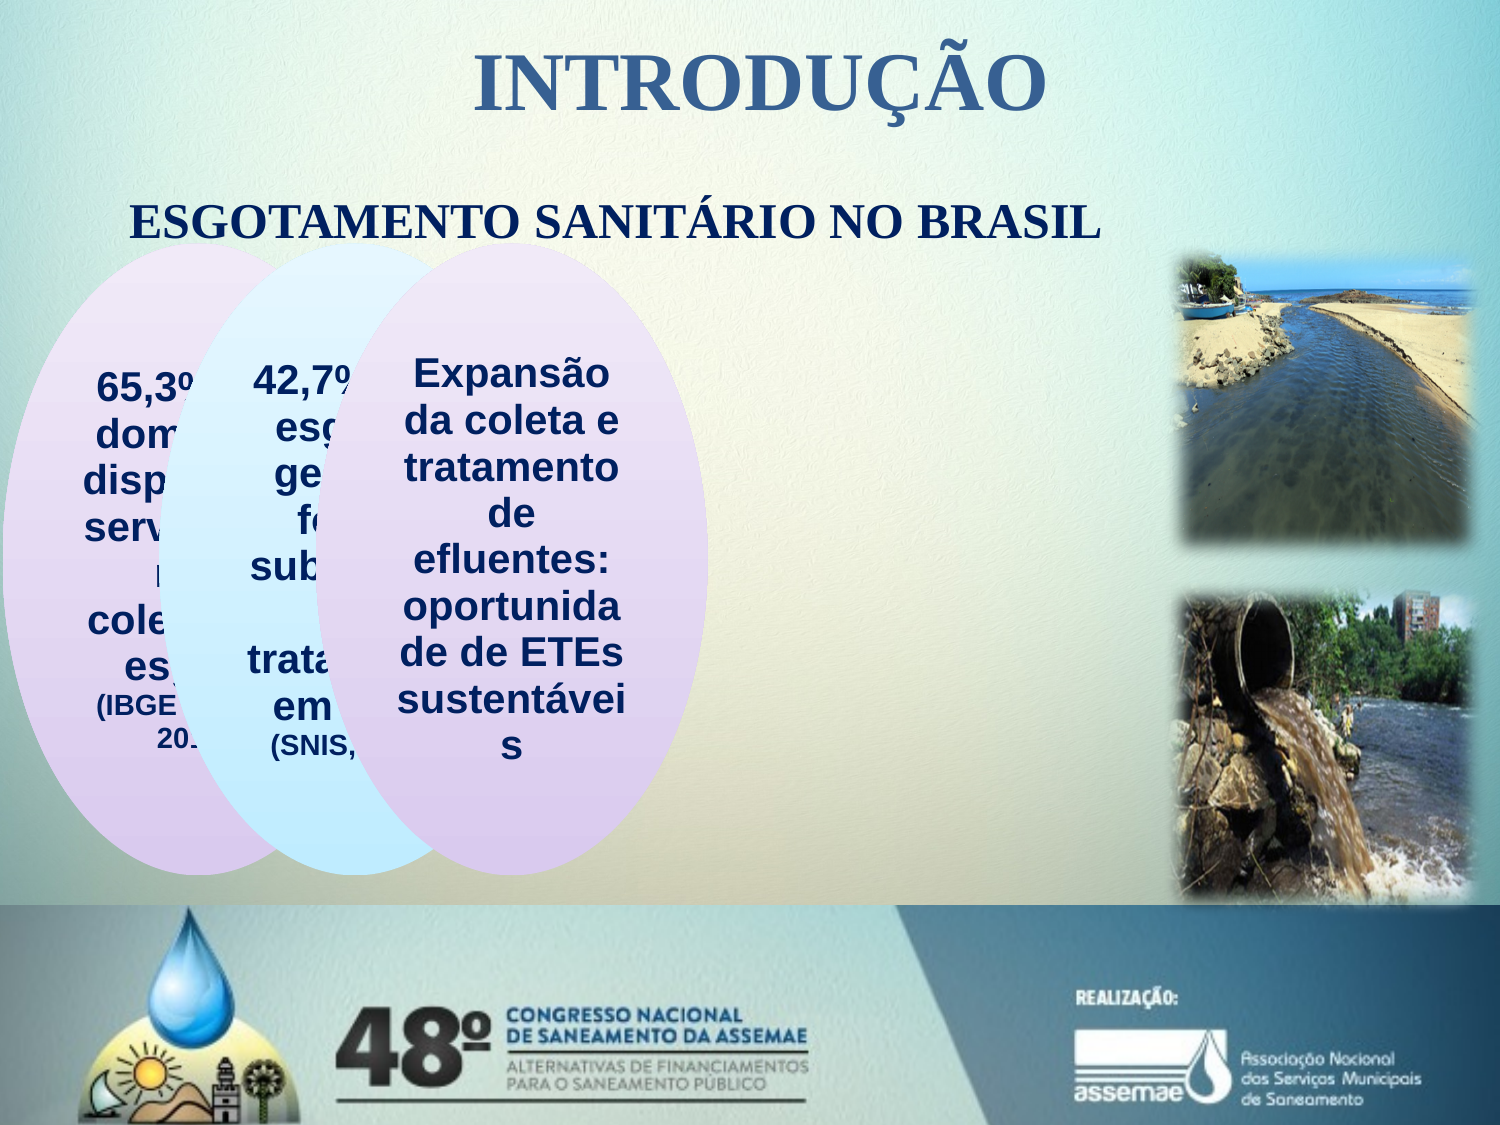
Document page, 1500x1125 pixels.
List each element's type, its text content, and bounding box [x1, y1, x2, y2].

picture [0, 0, 1500, 1125]
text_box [2, 243, 1179, 876]
text_box INTRODUÇÃO [230, 0, 1292, 158]
text_box ESGOTAMENTO SANITÁRIO NO BRASIL [114, 172, 1500, 256]
